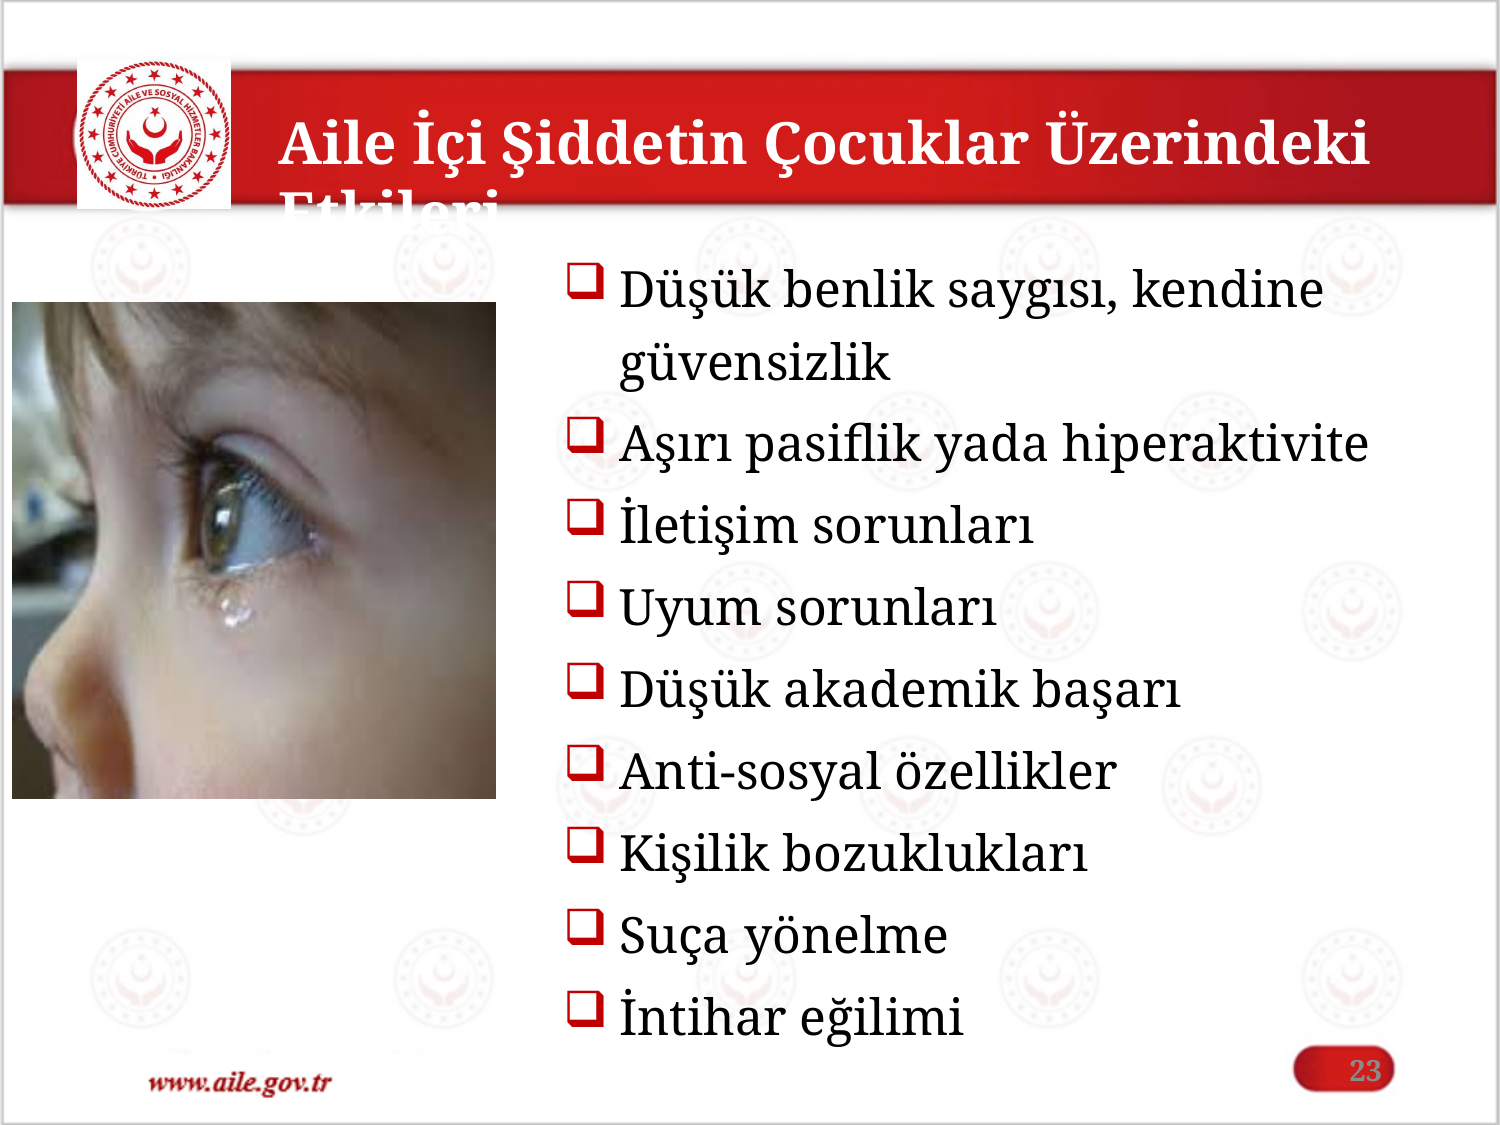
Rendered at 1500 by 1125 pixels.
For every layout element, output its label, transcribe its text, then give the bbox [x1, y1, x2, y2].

picture [0, 0, 1500, 1125]
text_box Aile İçi Şiddetin Çocuklar Üzerindeki Etkileri [264, 98, 1478, 254]
slide_number 23 [1059, 1042, 1397, 1103]
text_box Düşük benlik saygısı, kendine güvensizlik Aşırı pasiflik yada hiperaktivite İletişim sorunları Uyum sorunları Düşük akademik başarı Anti-sosyal özellikler Kişilik bozuklukları Suça yönelme İntihar eğilimi [548, 238, 1459, 711]
